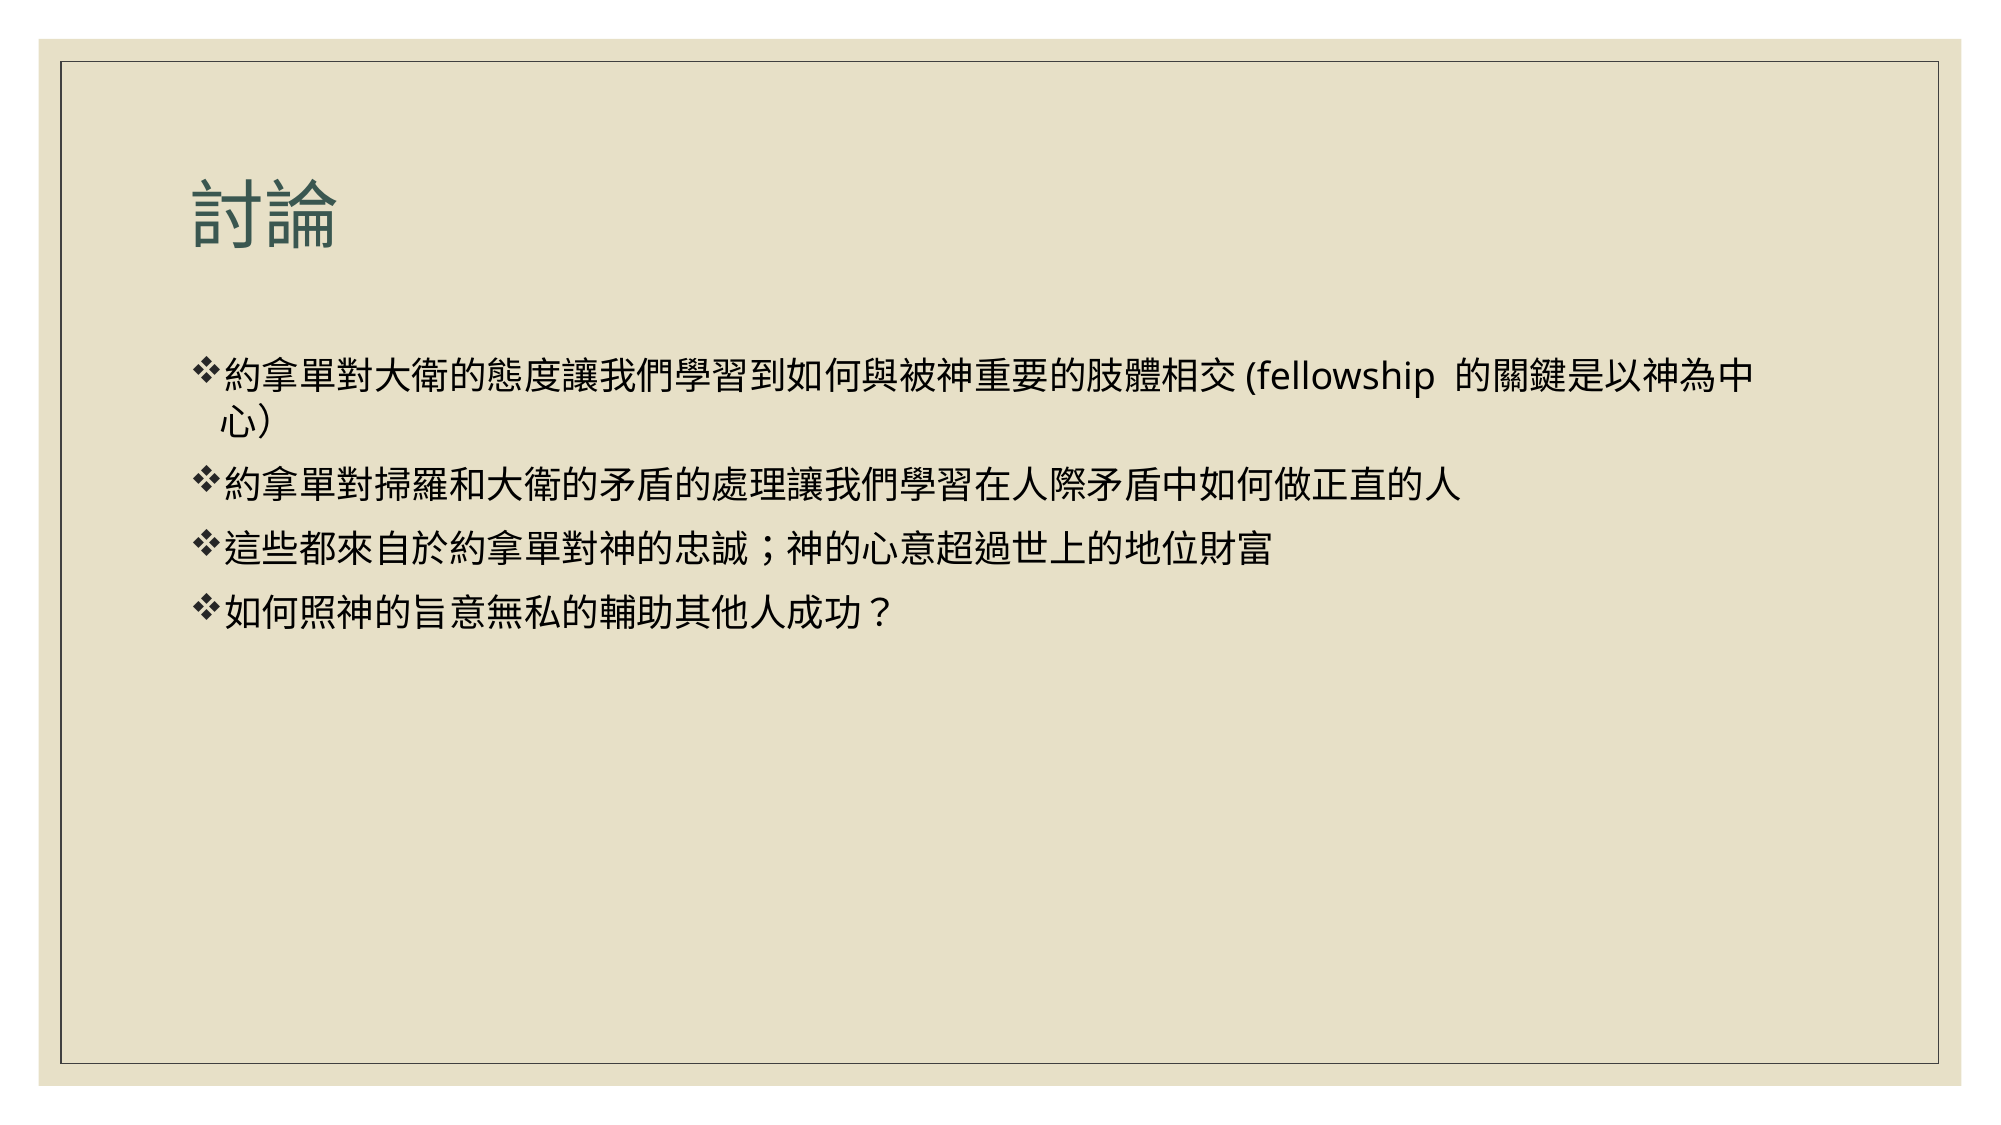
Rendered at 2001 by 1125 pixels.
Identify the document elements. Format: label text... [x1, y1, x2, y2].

title 討論 [174, 105, 1825, 331]
list 約拿單對大衛的態度讓我們學習到如何與被神重要的肢體相交(fellowship 的關鍵是以神為中心） 約拿單對掃羅和大衛的矛盾的處理讓我們學習在人際矛盾中如何做正直的人 這些都來自於約拿單對神的忠誠；神的心意超過世上的地位財富 如何照神的旨意無私的輔助其他人成功？ [174, 345, 1825, 1043]
